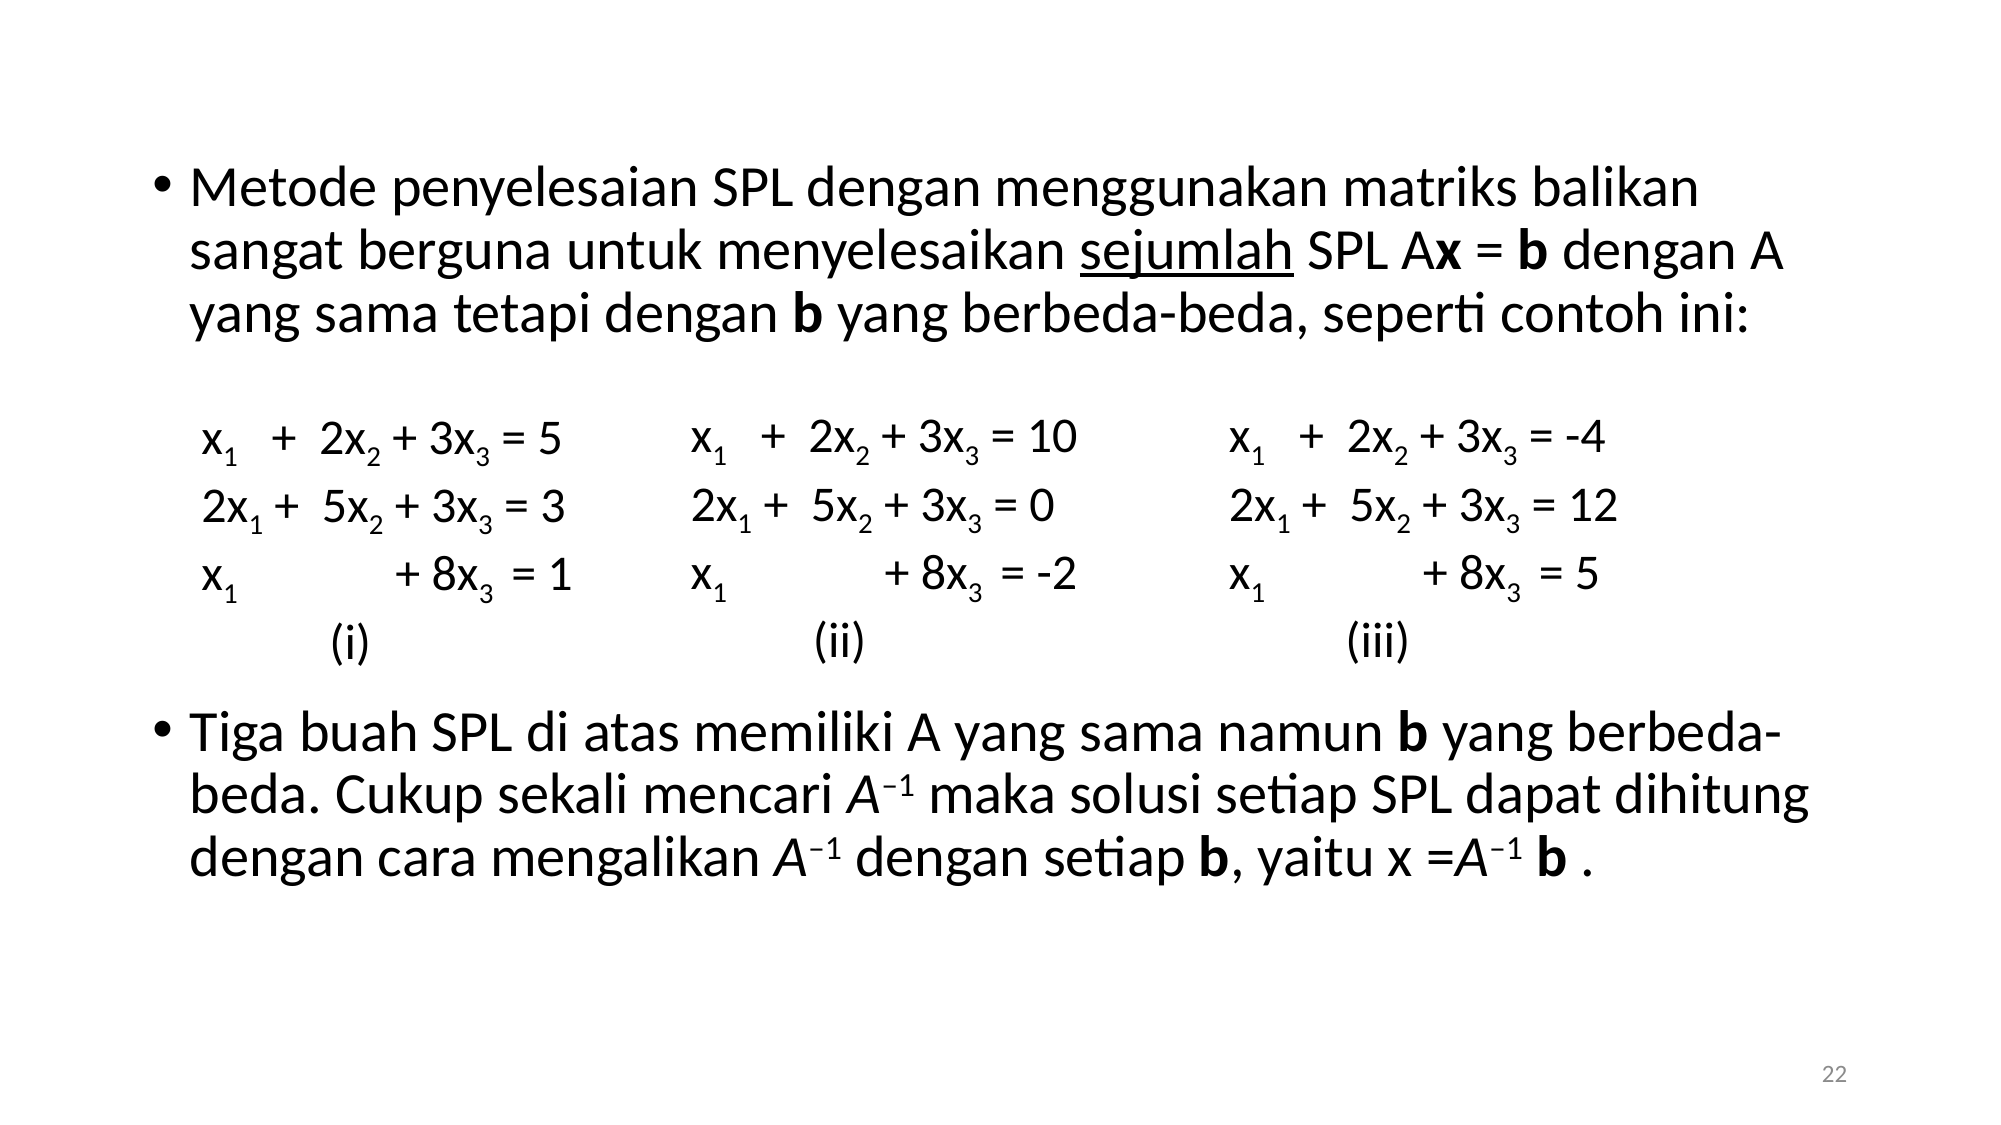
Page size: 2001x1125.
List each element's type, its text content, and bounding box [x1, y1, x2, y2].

text_box x1 + 2x2 + 3x3 = 10 2x1 + 5x2 + 3x3 = 0 x1 + 8x3 = -2 (ii) [675, 395, 1116, 676]
text_box x1 + 2x2 + 3x3 = -4 2x1 + 5x2 + 3x3 = 12 x1 + 8x3 = 5 (iii) [1214, 395, 1655, 676]
text_box x1 + 2x2 + 3x3 = 5 2x1 + 5x2 + 3x3 = 3 x1 + 8x3 = 1 (i) [186, 396, 627, 677]
slide_number 22 [1412, 1042, 1863, 1103]
list Metode penyelesaian SPL dengan menggunakan matriks balikan sangat berguna untuk menyelesaikan sejumlah SPL Ax = b dengan A yang sama tetapi dengan b yang berbeda-beda, seperti contoh ini: Tiga buah SPL di atas memiliki A yang sama namun b yang berbeda-beda. Cukup sekali mencari A–1 maka solusi setiap SPL dapat dihitung dengan cara mengalikan A–1 dengan setiap b, yaitu x =A–1 b . [137, 148, 1863, 1014]
